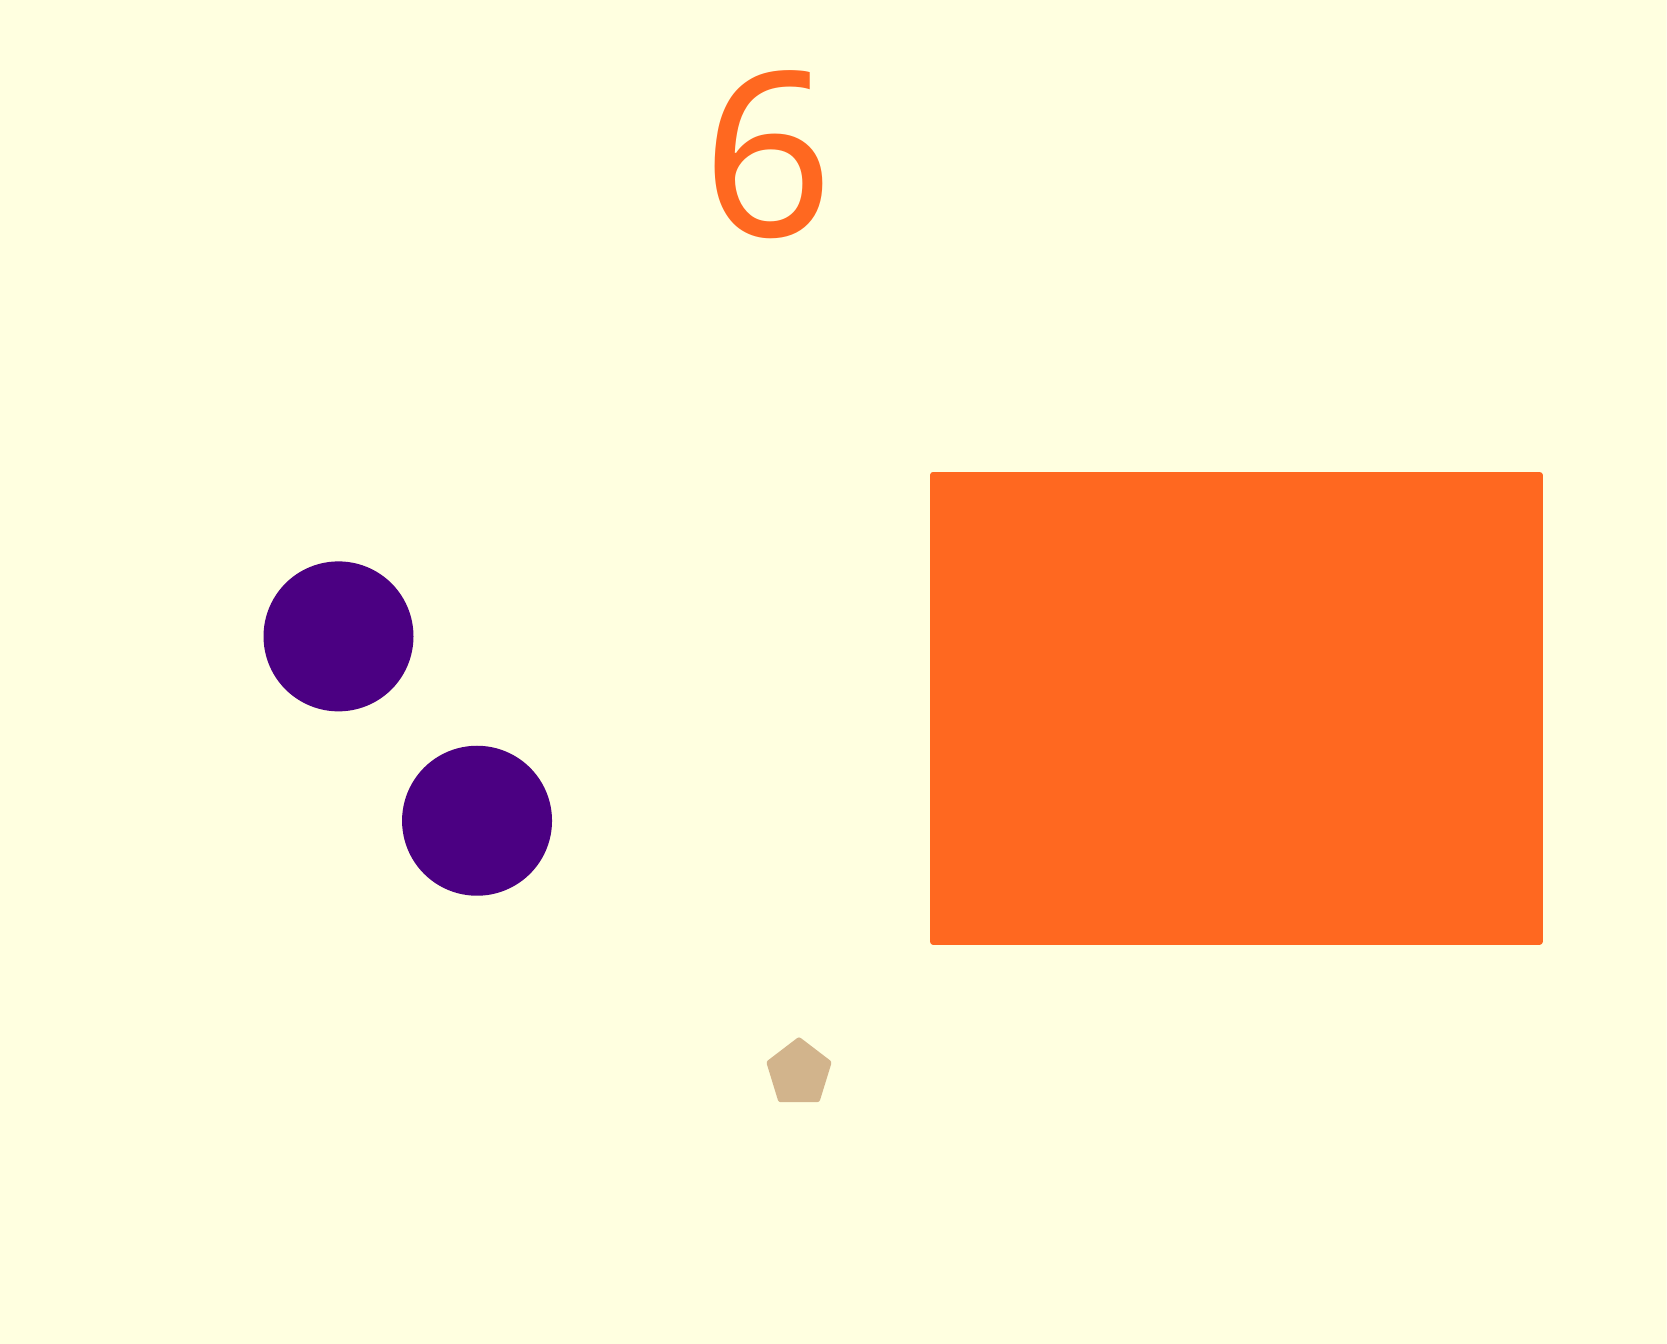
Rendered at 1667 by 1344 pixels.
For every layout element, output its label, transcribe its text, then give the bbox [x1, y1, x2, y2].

text_box [931, 473, 1542, 944]
text_box [264, 562, 413, 711]
text_box 6 [687, 0, 1205, 290]
text_box [403, 746, 552, 895]
text_box [767, 1038, 831, 1102]
